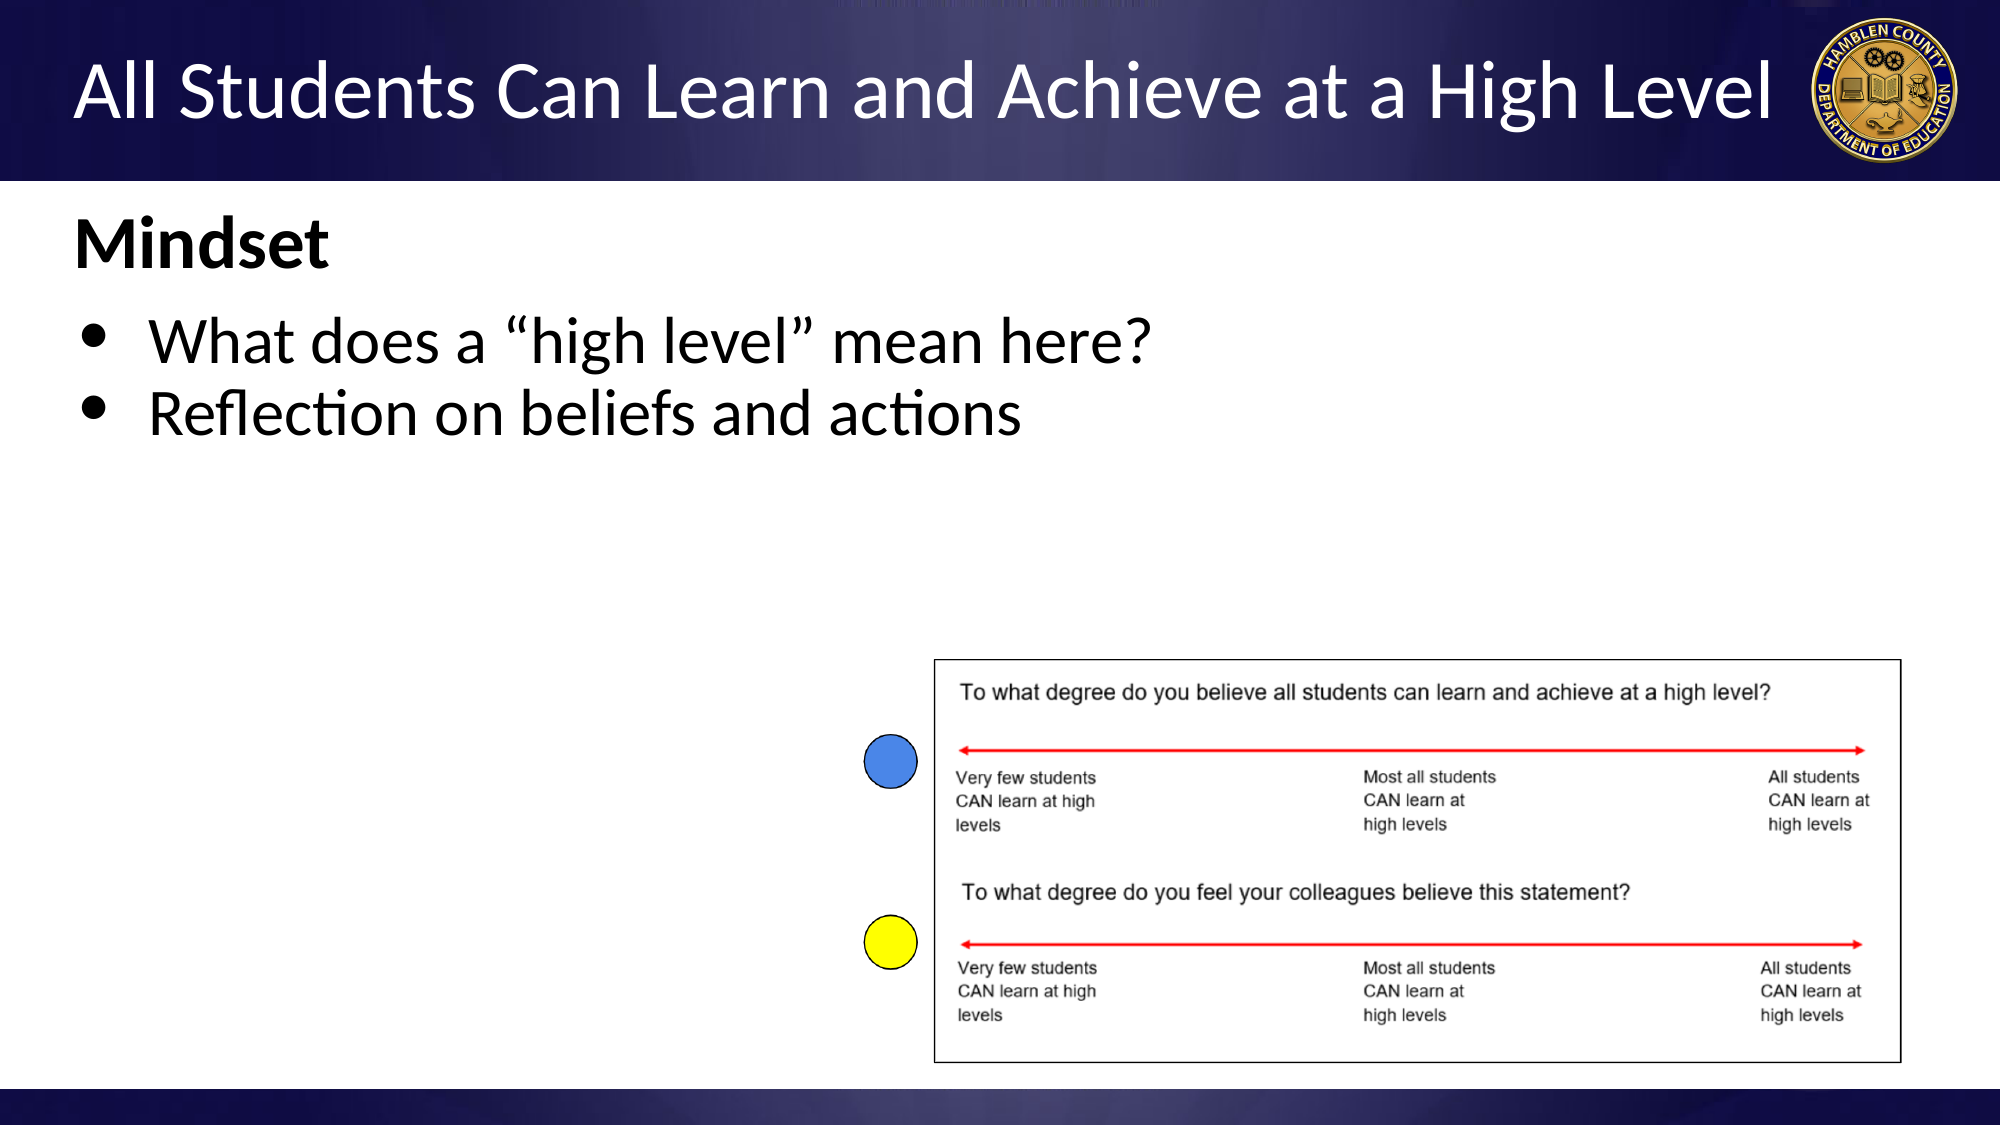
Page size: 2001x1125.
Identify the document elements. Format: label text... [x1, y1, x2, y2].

text_box Mindset What does a “high level” mean here? Reflection on beliefs and actions [58, 196, 1988, 1011]
picture [0, 1088, 2000, 1125]
picture [844, 650, 1909, 1069]
picture [0, 0, 2000, 181]
